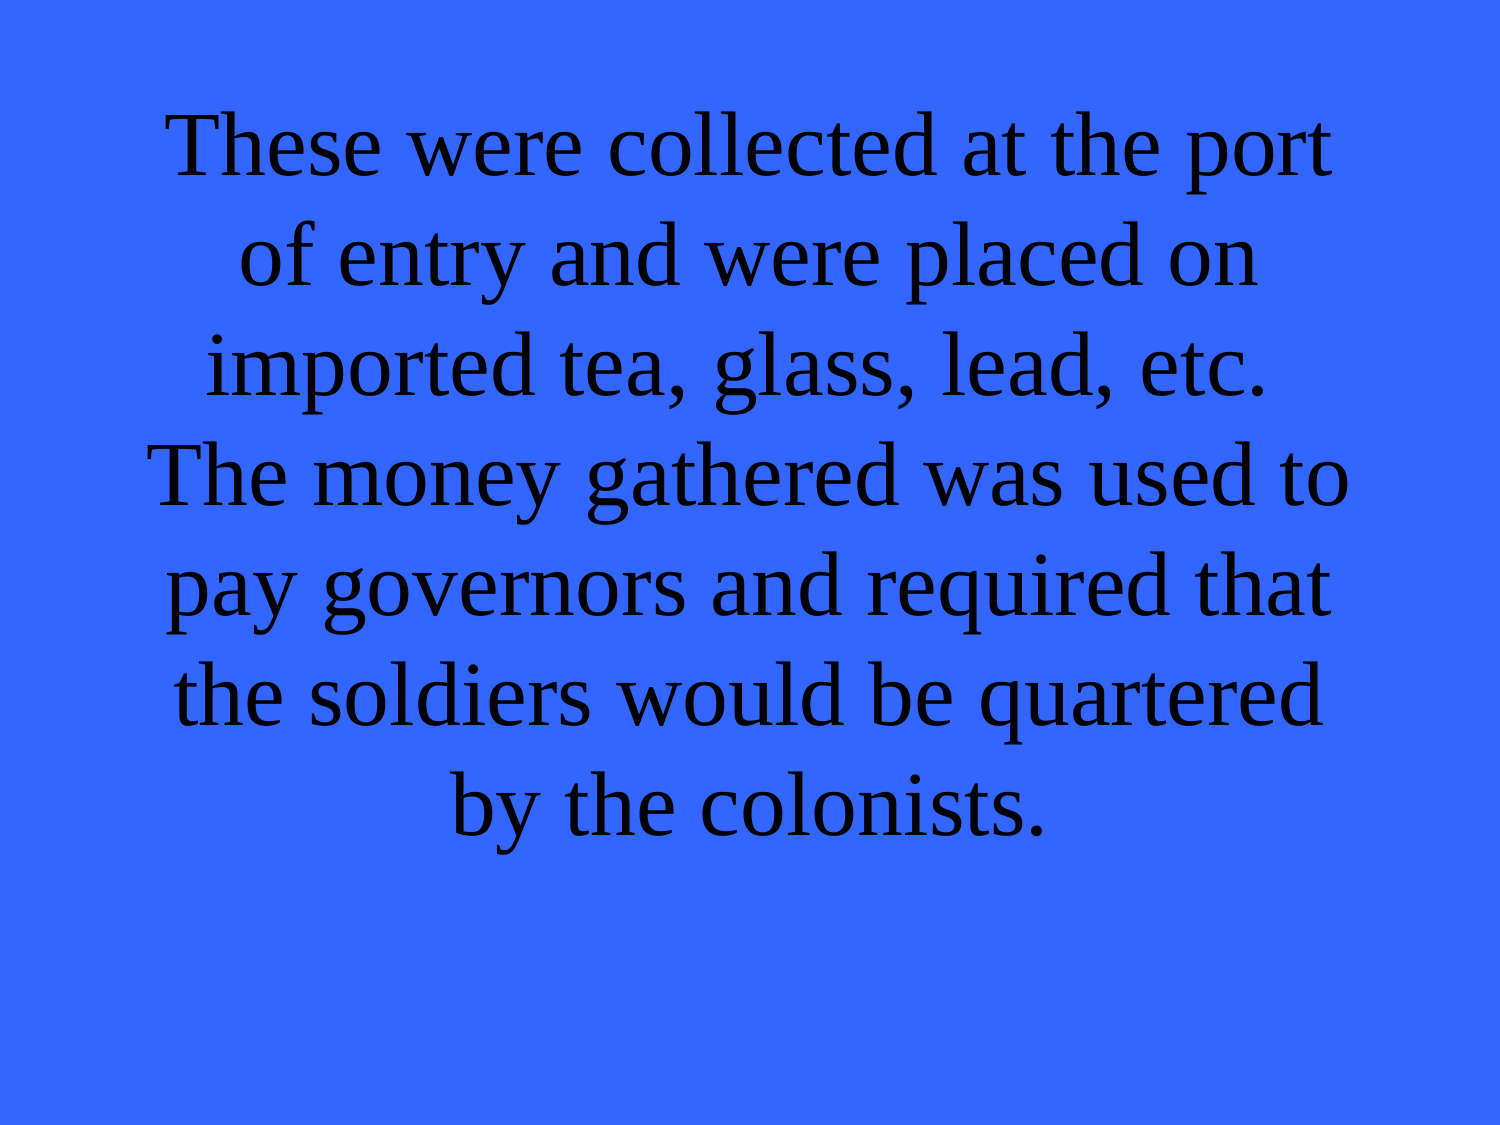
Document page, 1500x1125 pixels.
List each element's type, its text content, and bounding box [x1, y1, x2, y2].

title These were collected at the port of entry and were placed on imported tea, glass, lead, etc. The money gathered was used to pay governors and required that the soldiers would be quartered by the colonists. [112, 374, 1388, 563]
